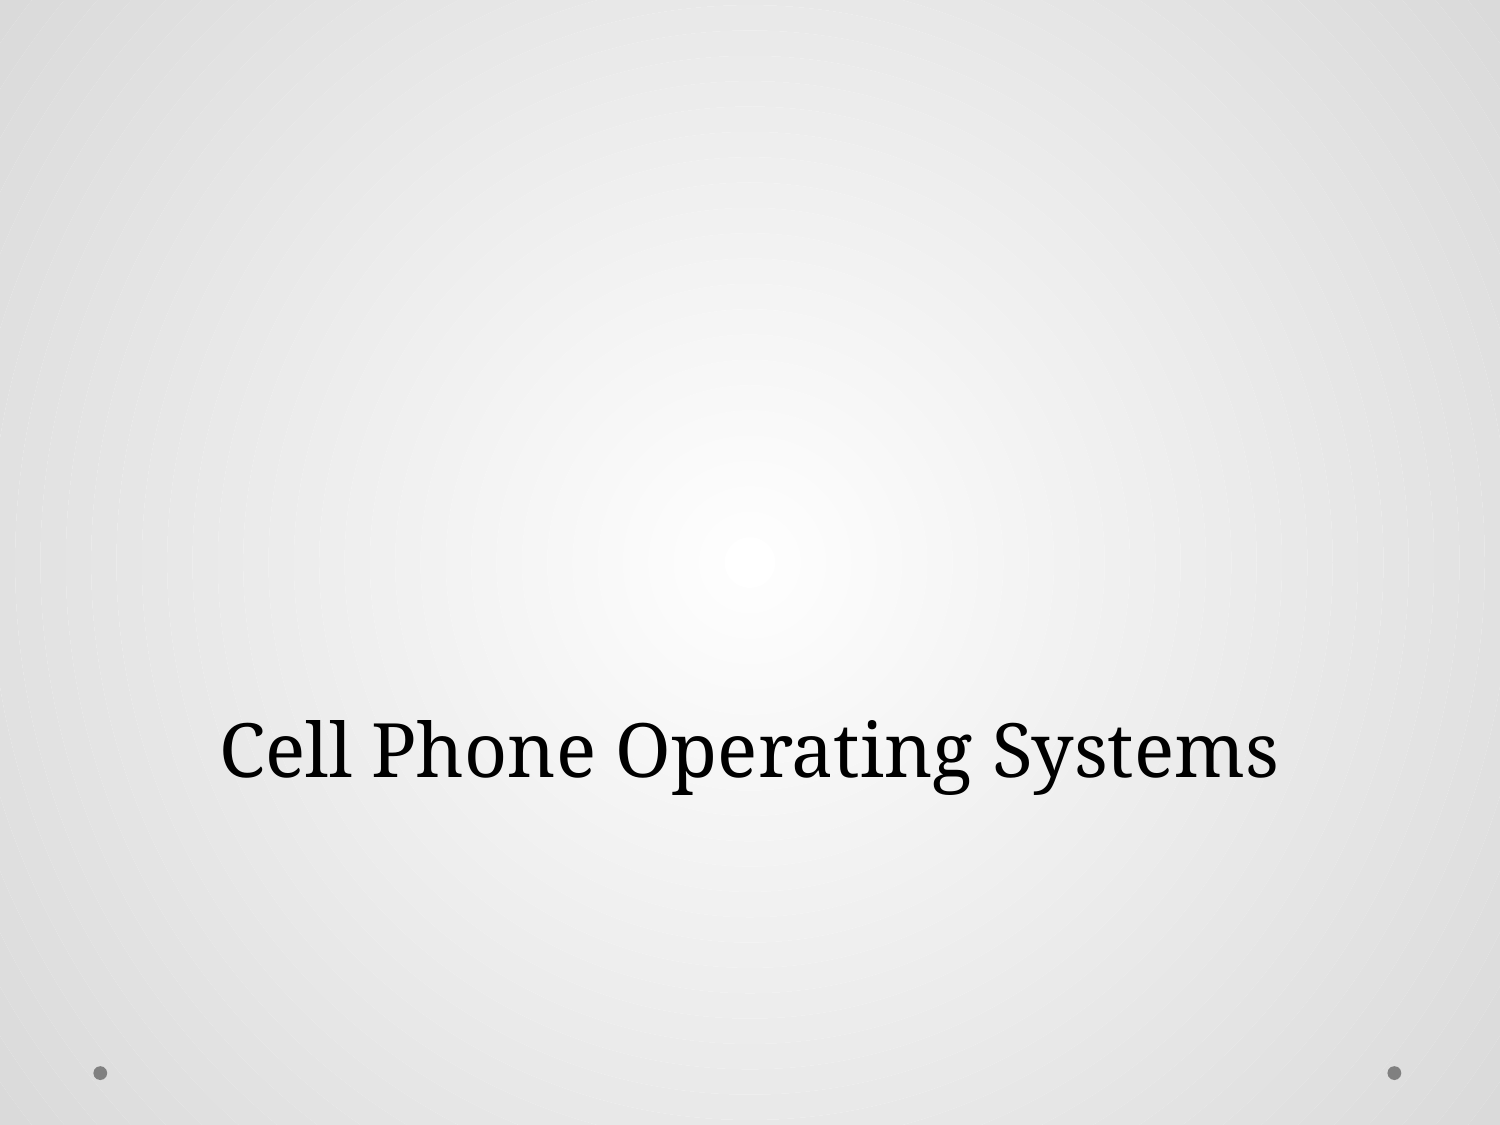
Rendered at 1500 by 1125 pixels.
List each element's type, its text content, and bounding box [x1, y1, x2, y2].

title Cell Phone Operating Systems [112, 99, 1388, 800]
